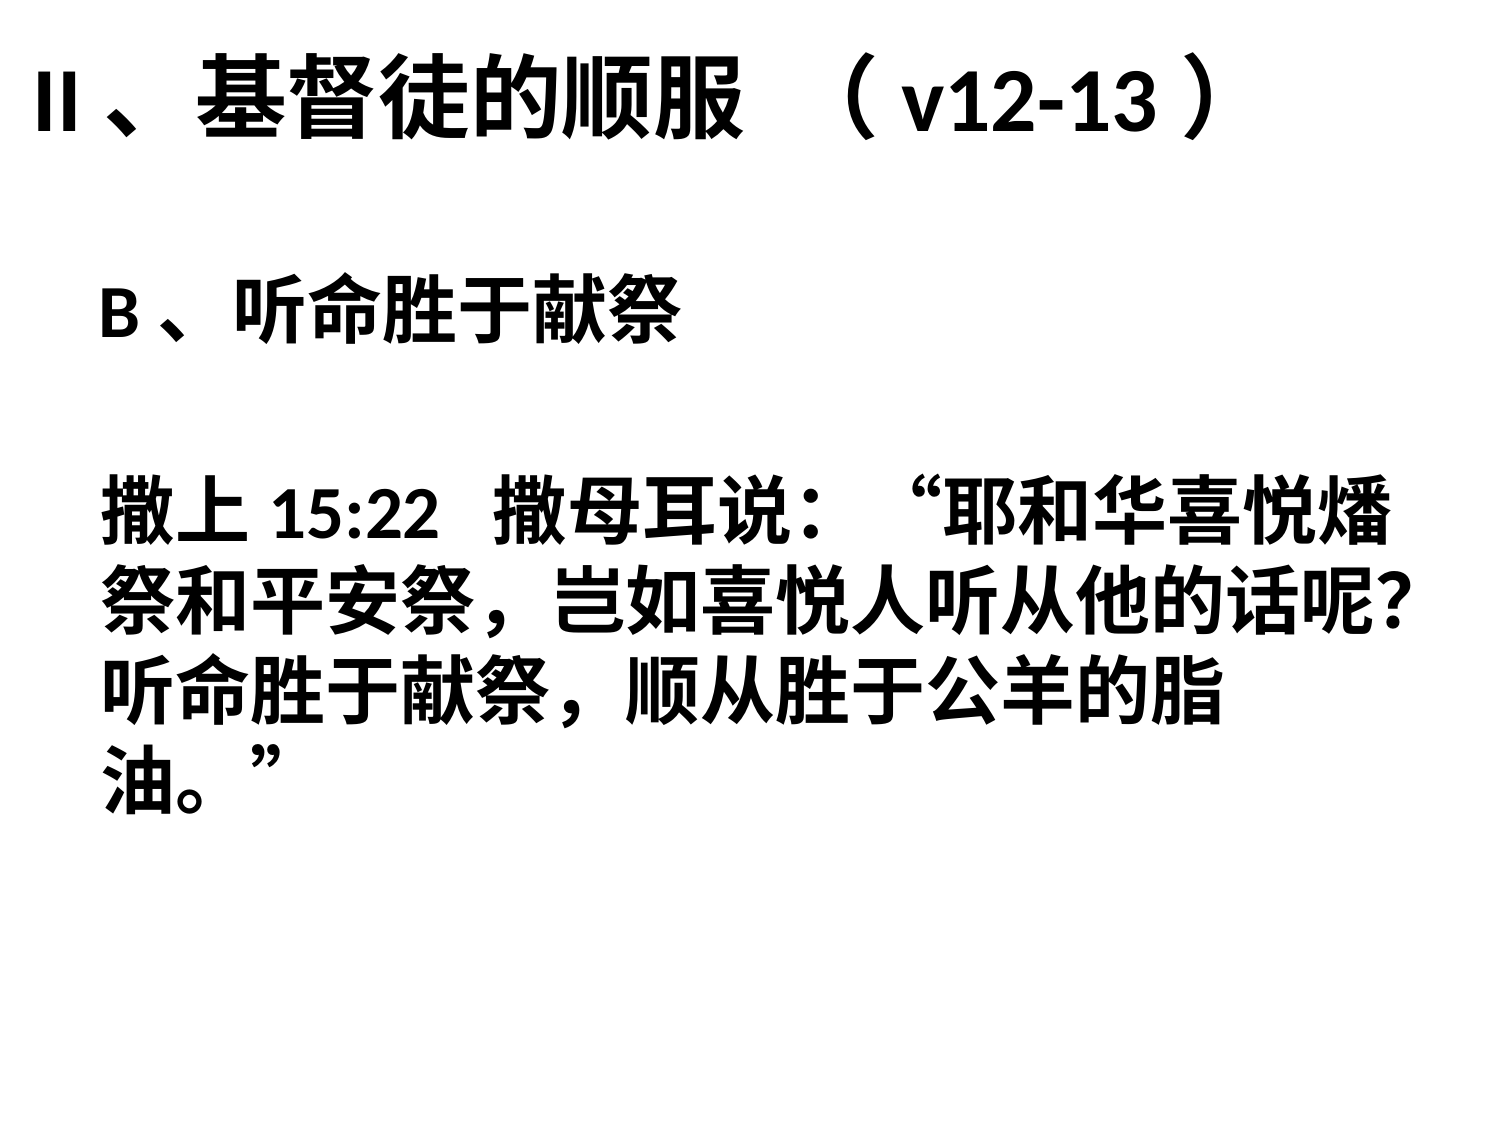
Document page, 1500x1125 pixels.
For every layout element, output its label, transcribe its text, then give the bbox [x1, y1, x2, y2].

text_box B、听命胜于献祭 [83, 255, 1458, 361]
text_box 撒上15:22 撒母耳说：“耶和华喜悦燔祭和平安祭，岂如喜悦人听从他的话呢？听命胜于献祭，顺从胜于公羊的脂油。” [85, 456, 1461, 831]
title II、基督徒的顺服 （v12-13） [17, 1, 1368, 189]
